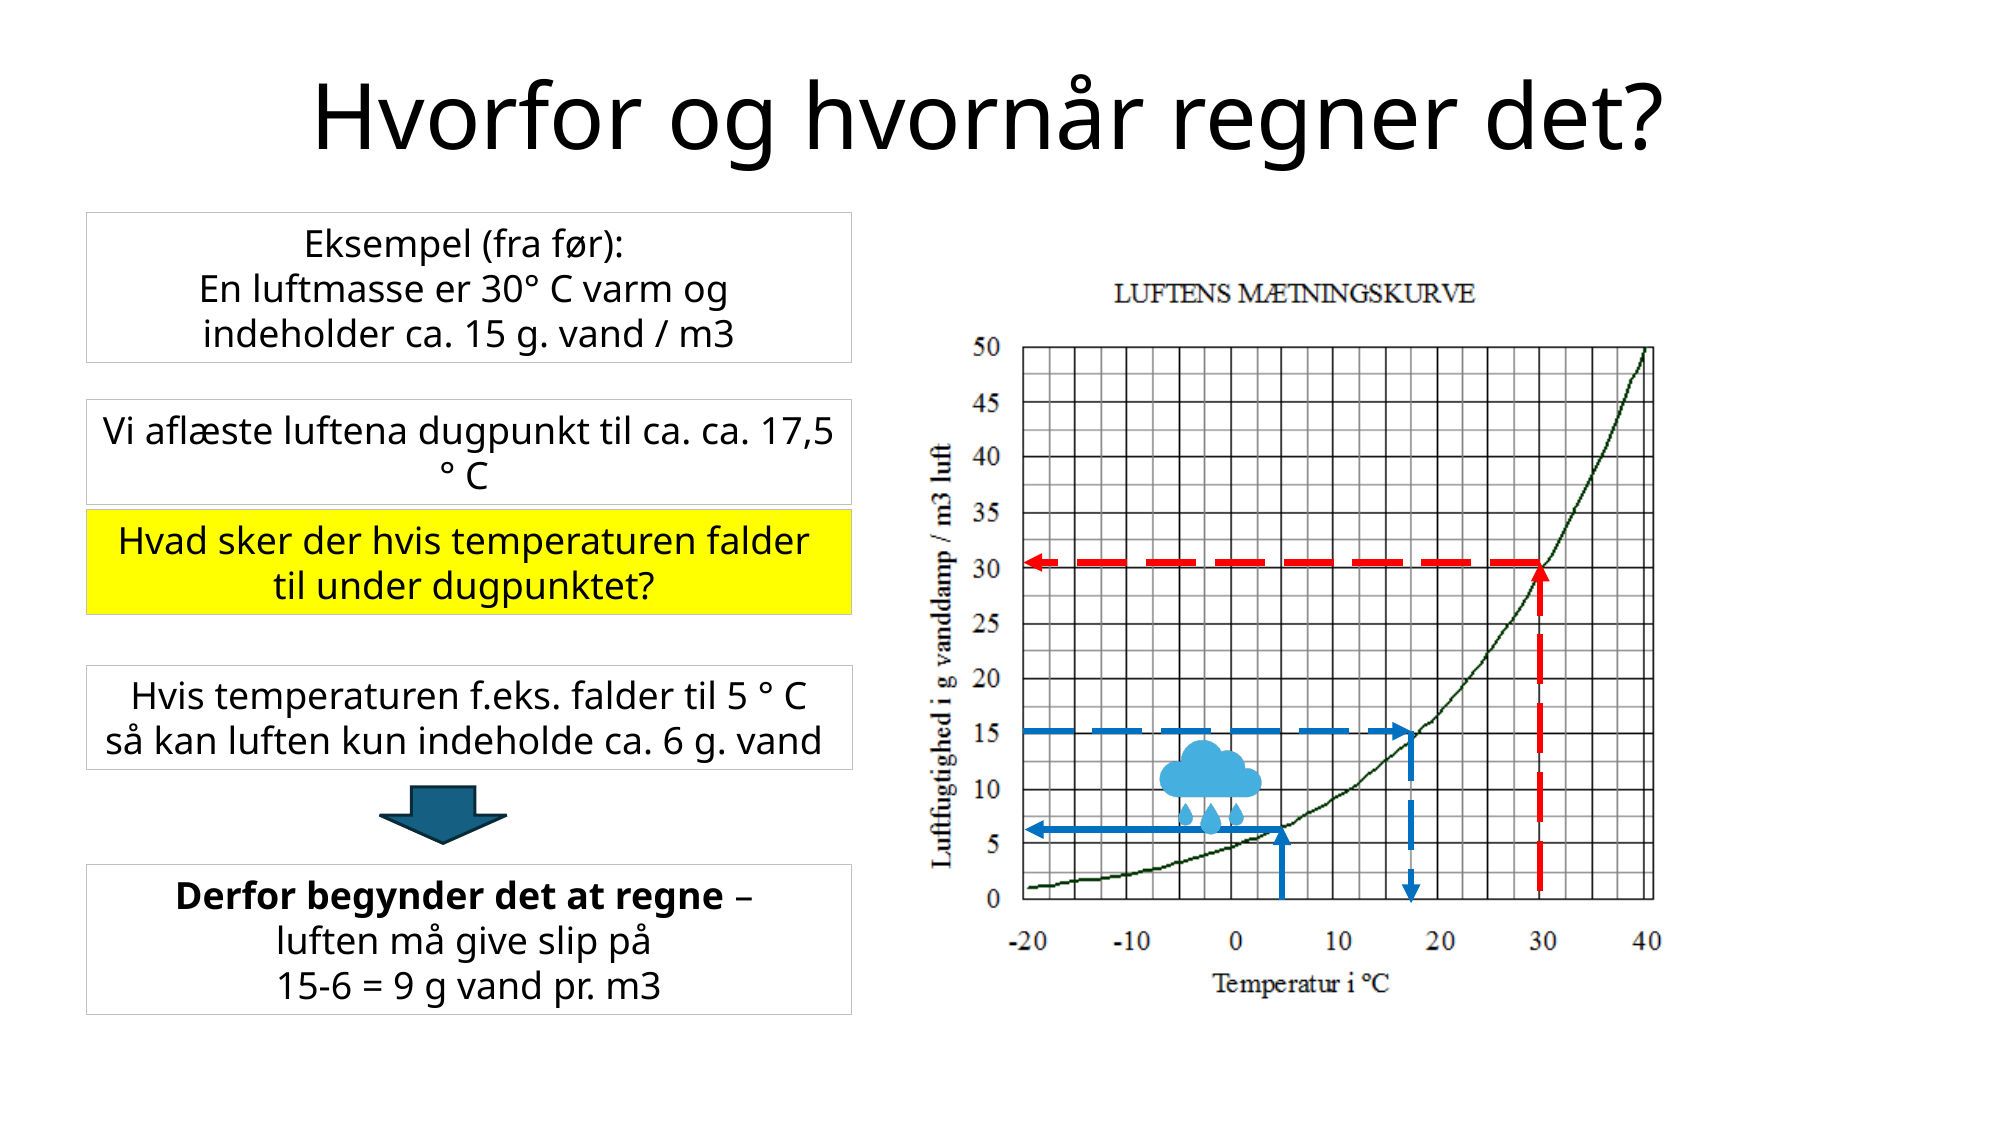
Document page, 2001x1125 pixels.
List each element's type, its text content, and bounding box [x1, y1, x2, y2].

picture [920, 255, 1670, 1006]
title Hvorfor og hvornår regner det? [137, 11, 1863, 229]
text_box Vi aflæste luftena dugpunkt til ca. ca. 17,5 ° C [86, 399, 852, 505]
text_box Hvad sker der hvis temperaturen falder til under dugpunktet? [86, 509, 852, 615]
text_box Derfor begynder det at regne – luften må give slip på 15-6 = 9 g vand pr. m3 [86, 864, 852, 1015]
text_box Eksempel (fra før): En luftmasse er 30° C varm og indeholder ca. 15 g. vand / m3 [86, 212, 852, 363]
text_box Hvis temperaturen f.eks. falder til 5 ° C så kan luften kun indeholde ca. 6 g. vand [86, 664, 852, 770]
text_box [378, 785, 508, 846]
